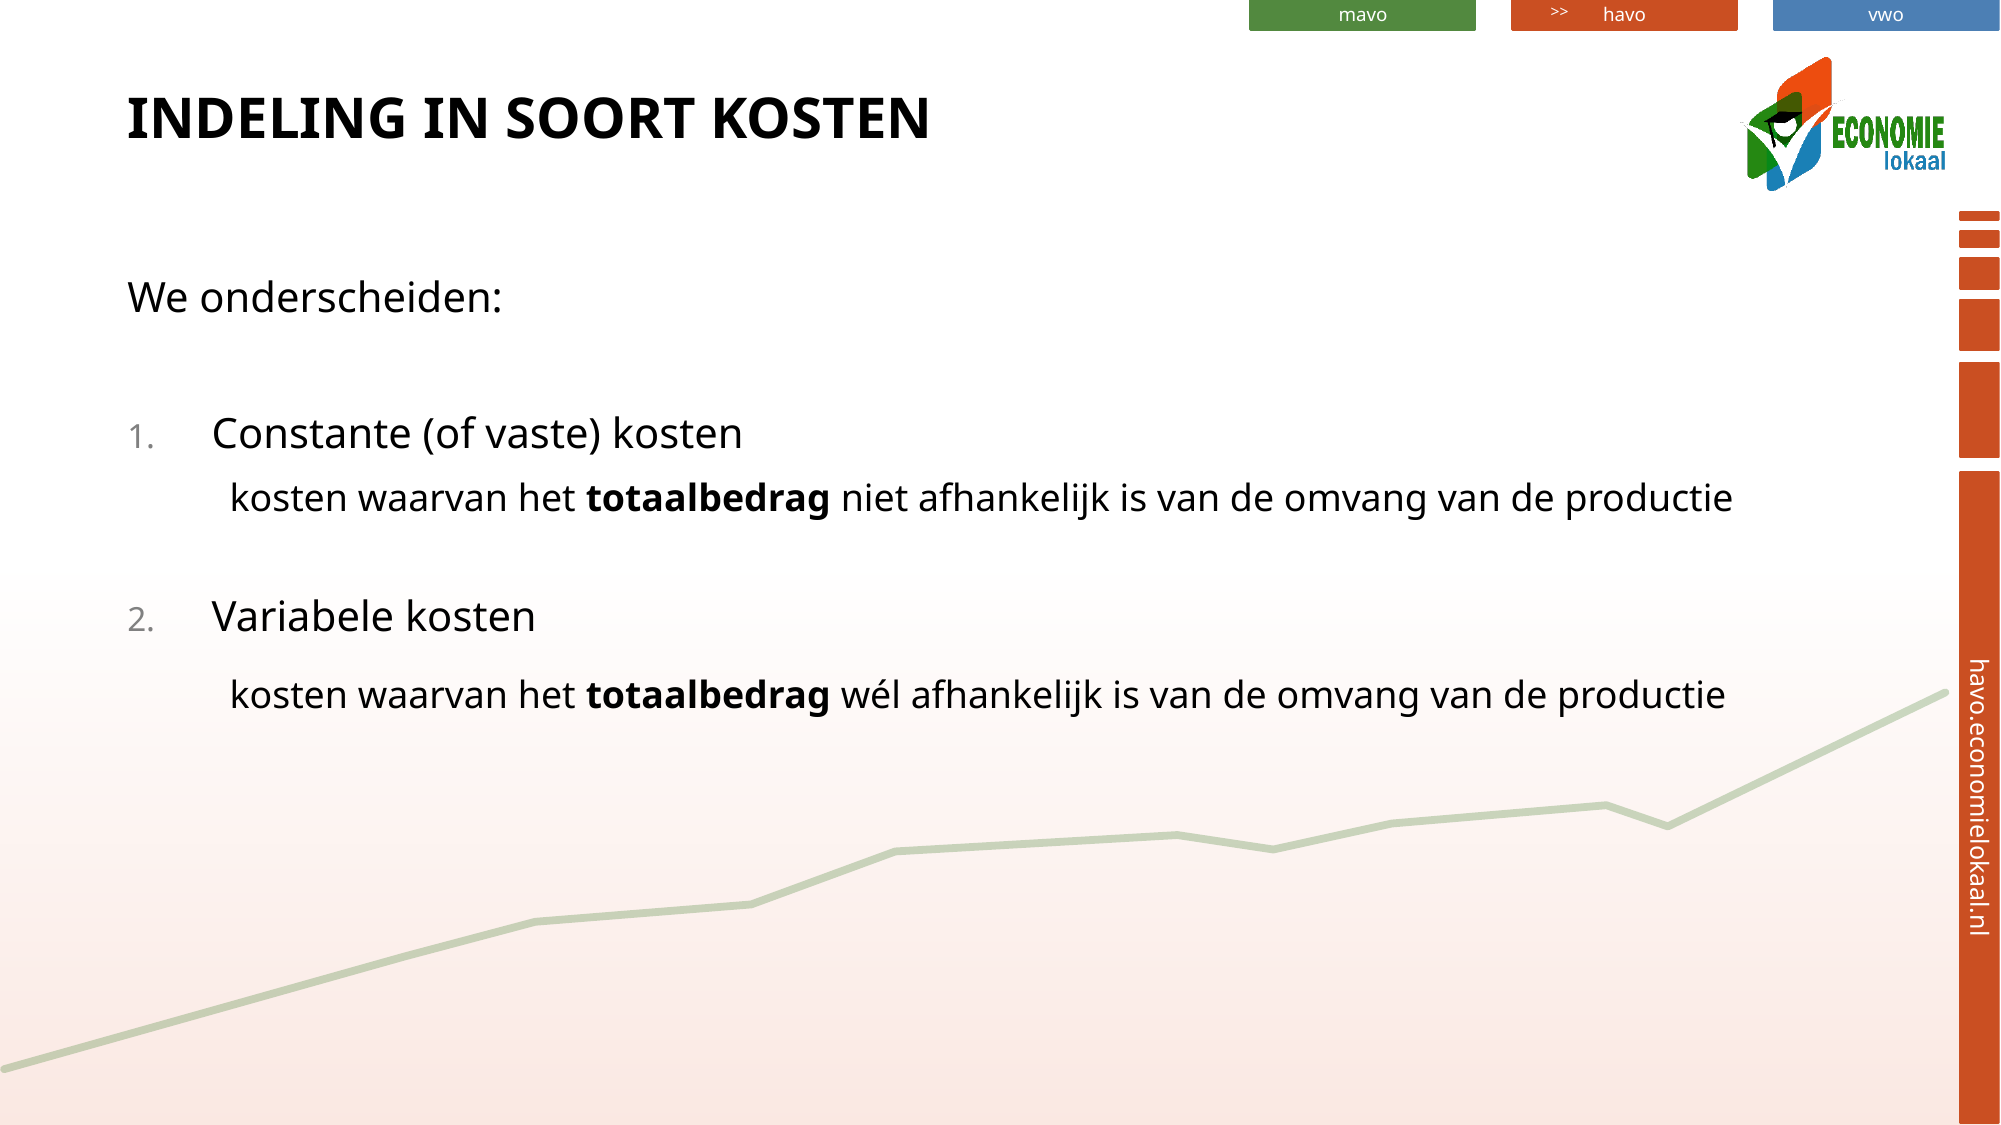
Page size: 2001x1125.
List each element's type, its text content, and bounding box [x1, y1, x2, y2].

list We onderscheiden: Constante (of vaste) kosten kosten waarvan het totaalbedrag niet afhankelijk is van de omvang van de productie Variabele kosten kosten waarvan het totaalbedrag wél afhankelijk is van de omvang van de productie [112, 263, 1829, 1035]
picture [1739, 57, 1946, 191]
title Indeling in soort kosten [112, 74, 1618, 208]
